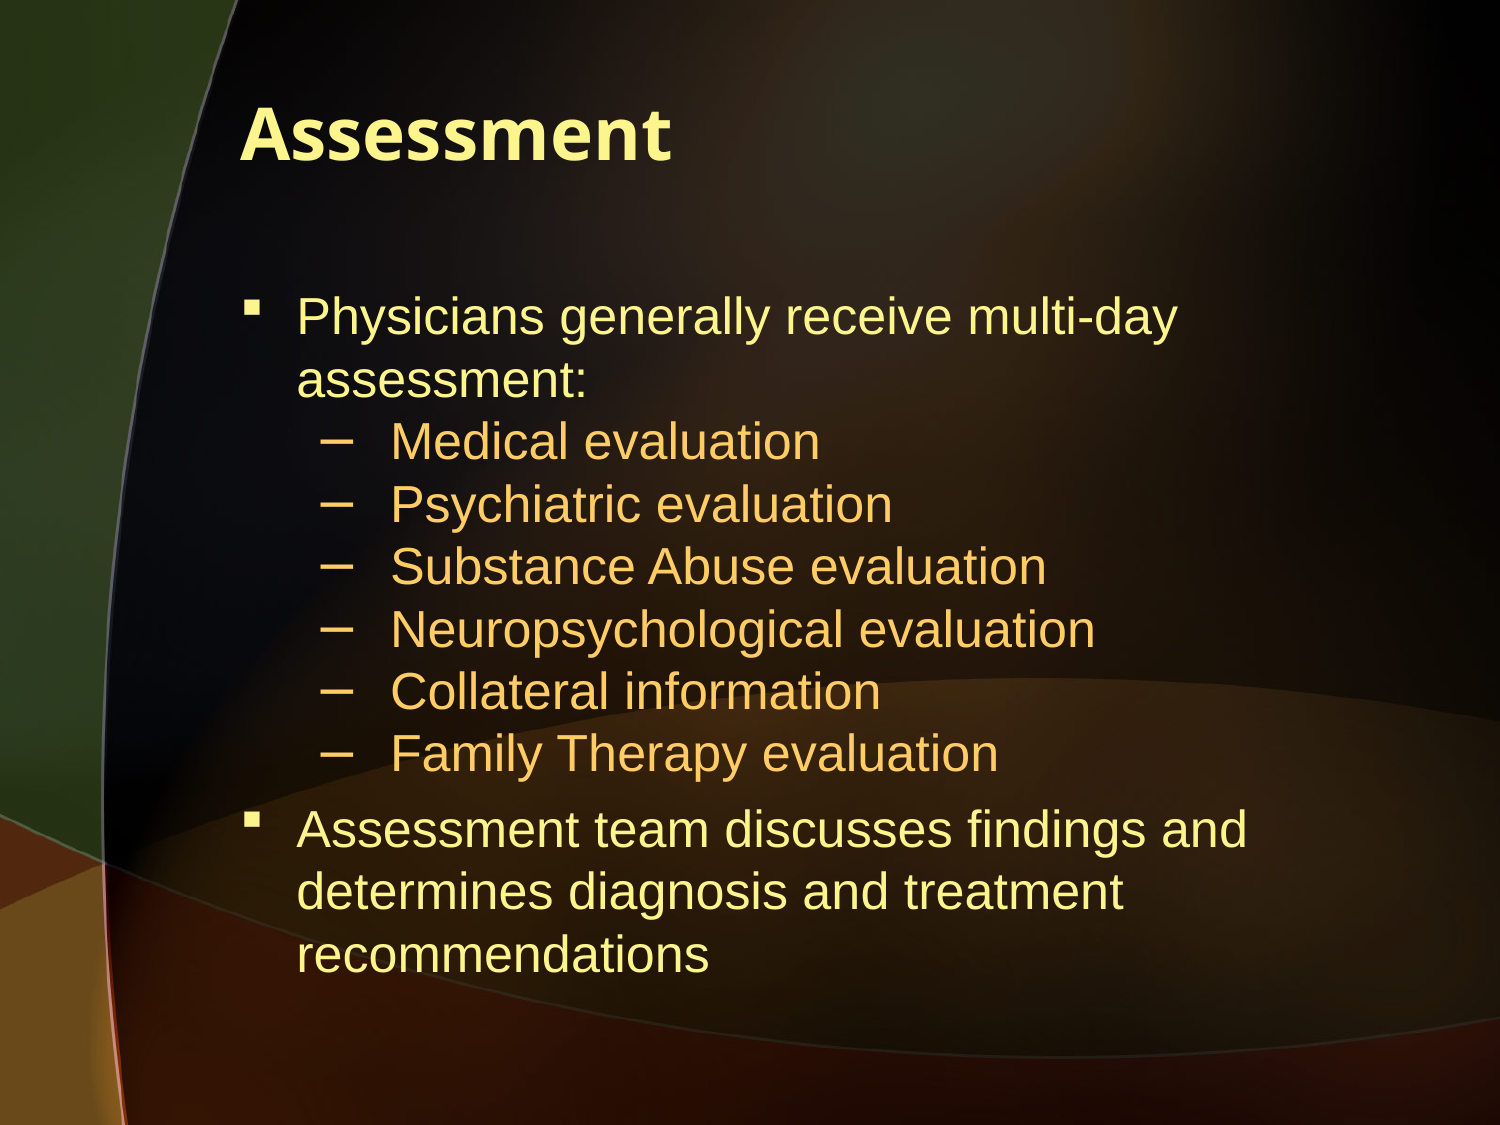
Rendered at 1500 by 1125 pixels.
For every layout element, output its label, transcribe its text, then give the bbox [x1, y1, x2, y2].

picture [0, 0, 1500, 1125]
title Assessment [224, 37, 1500, 226]
list Physicians generally receive multi-day assessment: Medical evaluation Psychiatric evaluation Substance Abuse evaluation Neuropsychological evaluation Collateral information Family Therapy evaluation Assessment team discusses findings and determines diagnosis and treatment recommendations [224, 274, 1500, 1051]
